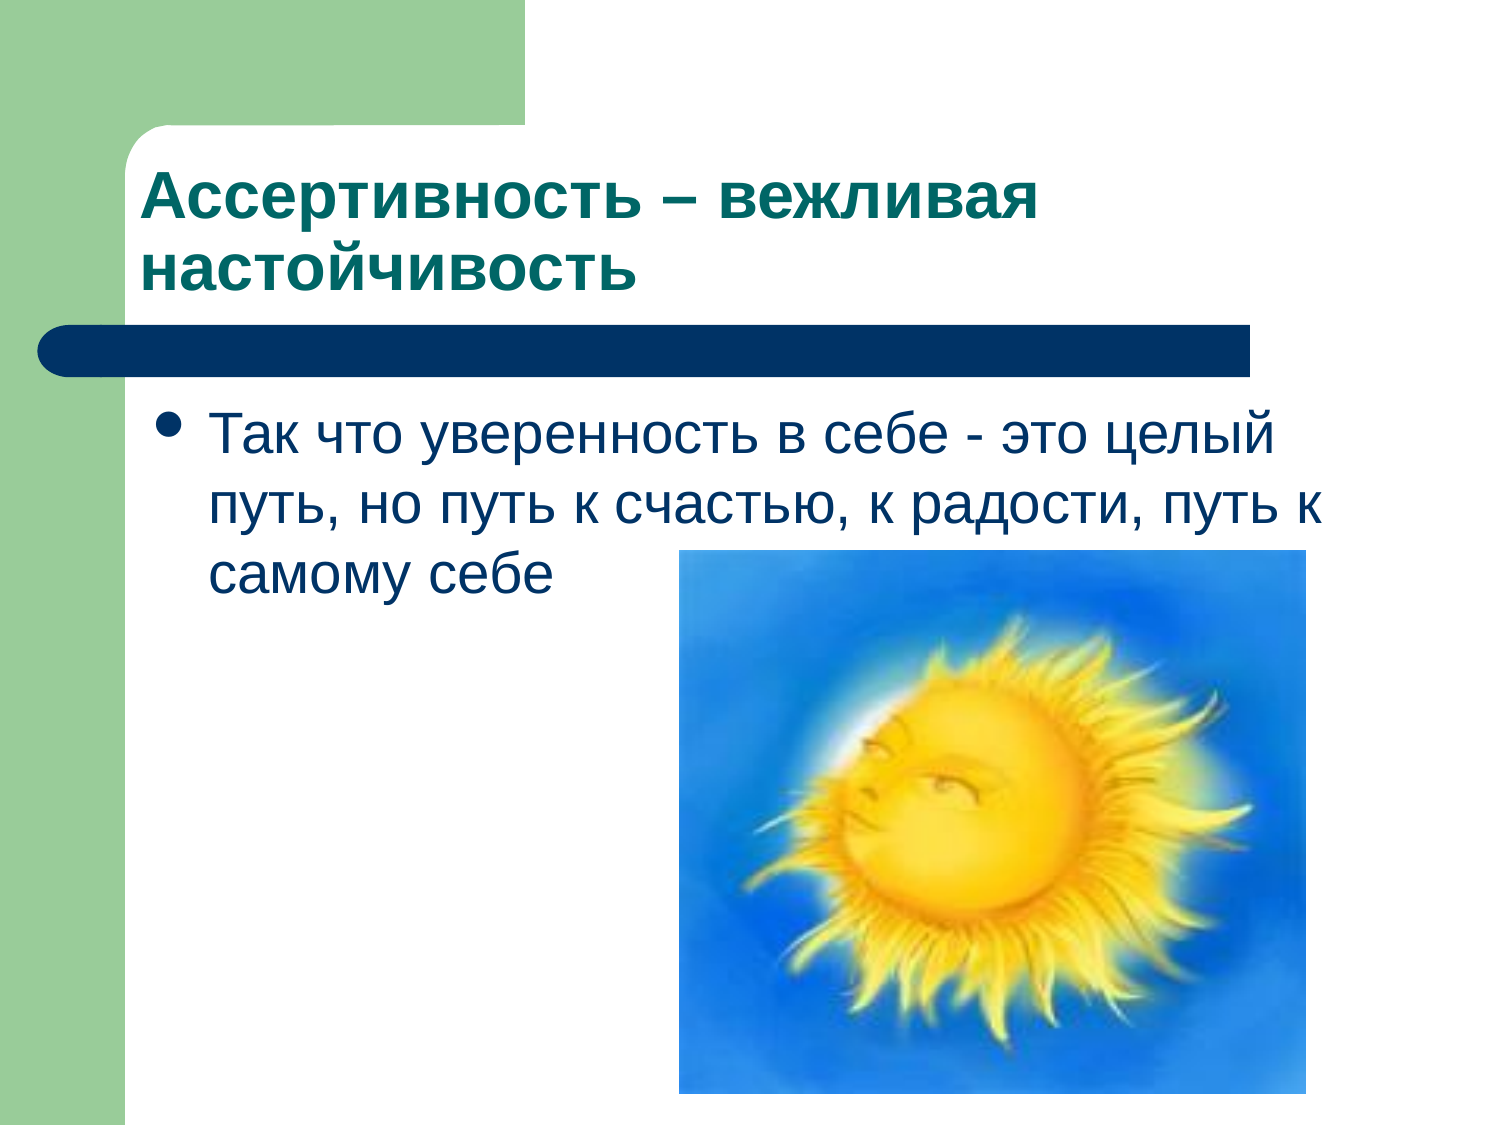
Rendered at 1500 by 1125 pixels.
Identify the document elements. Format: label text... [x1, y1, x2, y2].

picture [678, 550, 1306, 1095]
title Ассертивность – вежливая настойчивость [125, 125, 1425, 313]
list Так что уверенность в себе - это целый путь, но путь к счастью, к радости, путь к самому себе [137, 387, 1400, 999]
